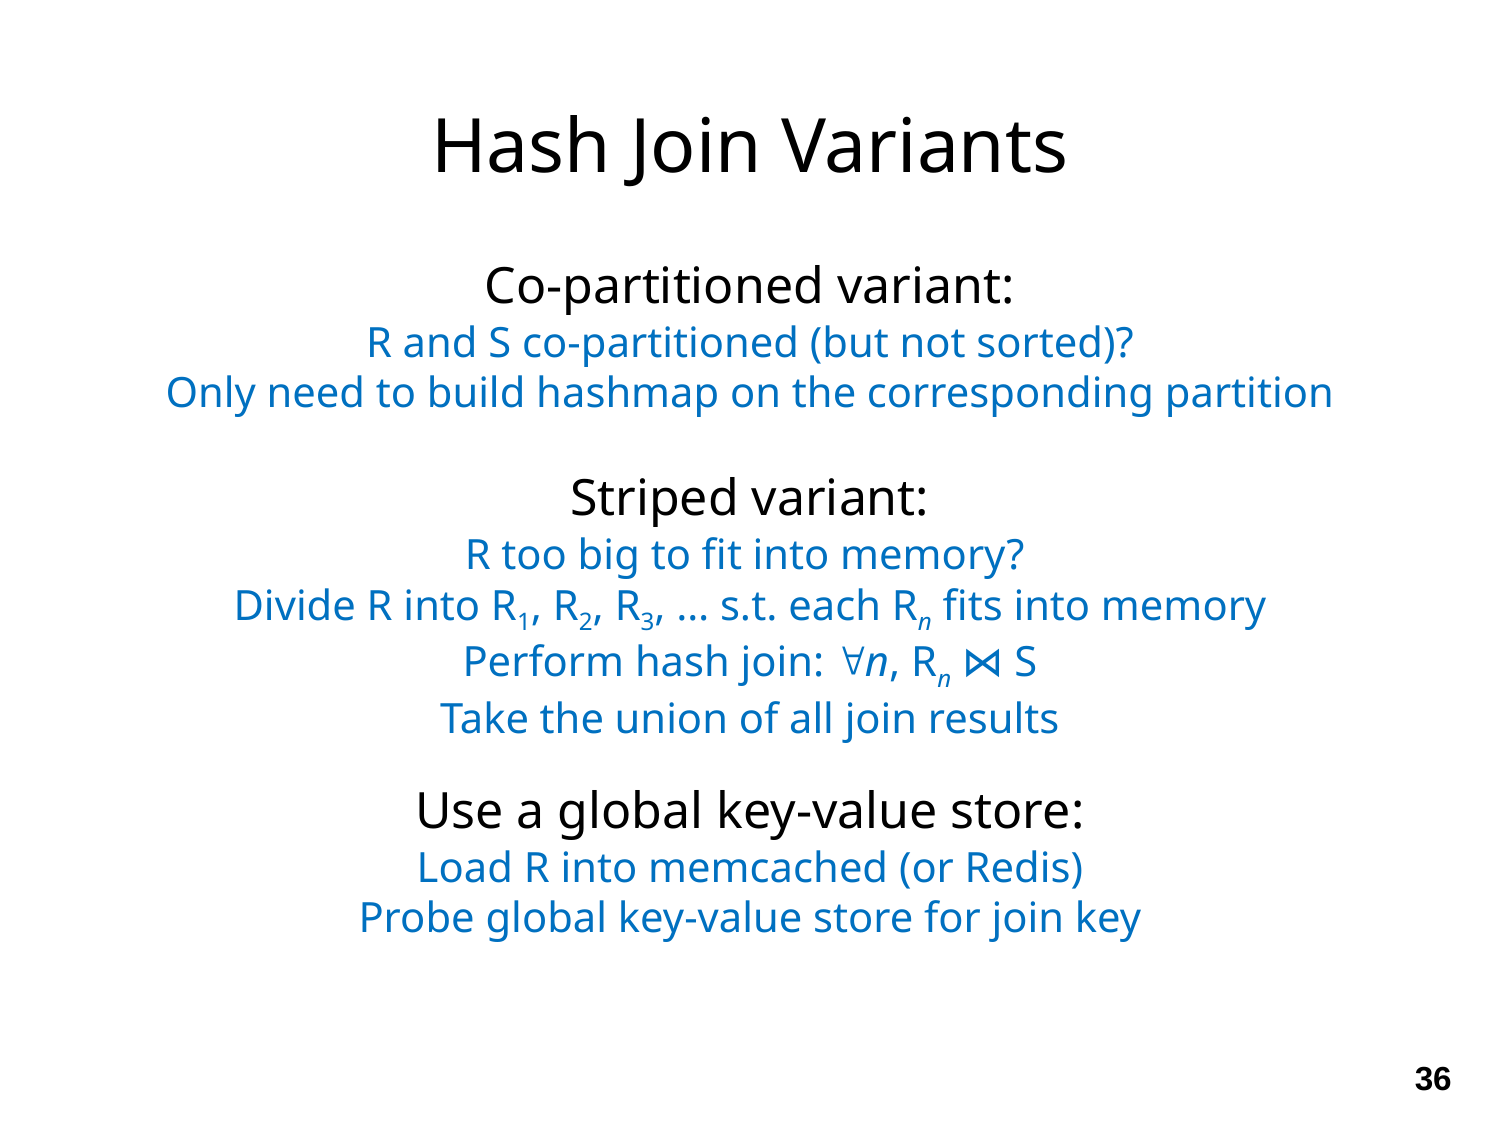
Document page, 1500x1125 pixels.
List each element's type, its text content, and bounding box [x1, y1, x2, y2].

text_box Load R into memcached (or Redis) Probe global key-value store for join key [0, 833, 1500, 949]
text_box R and S co-partitioned (but not sorted)? Only need to build hashmap on the corresponding partition [0, 308, 1500, 424]
text_box Hash Join Variants [0, 90, 1500, 203]
text_box Striped variant: [0, 458, 1500, 520]
slide_number 36 [1400, 1050, 1488, 1110]
text_box R too big to fit into memory? Divide R into R1, R2, R3, … s.t. each Rn fits into memory Perform hash join: n, Rn ⋈ S Take the union of all join results [0, 520, 1500, 750]
text_box Use a global key-value store: [0, 771, 1500, 833]
text_box Co-partitioned variant: [0, 246, 1500, 308]
